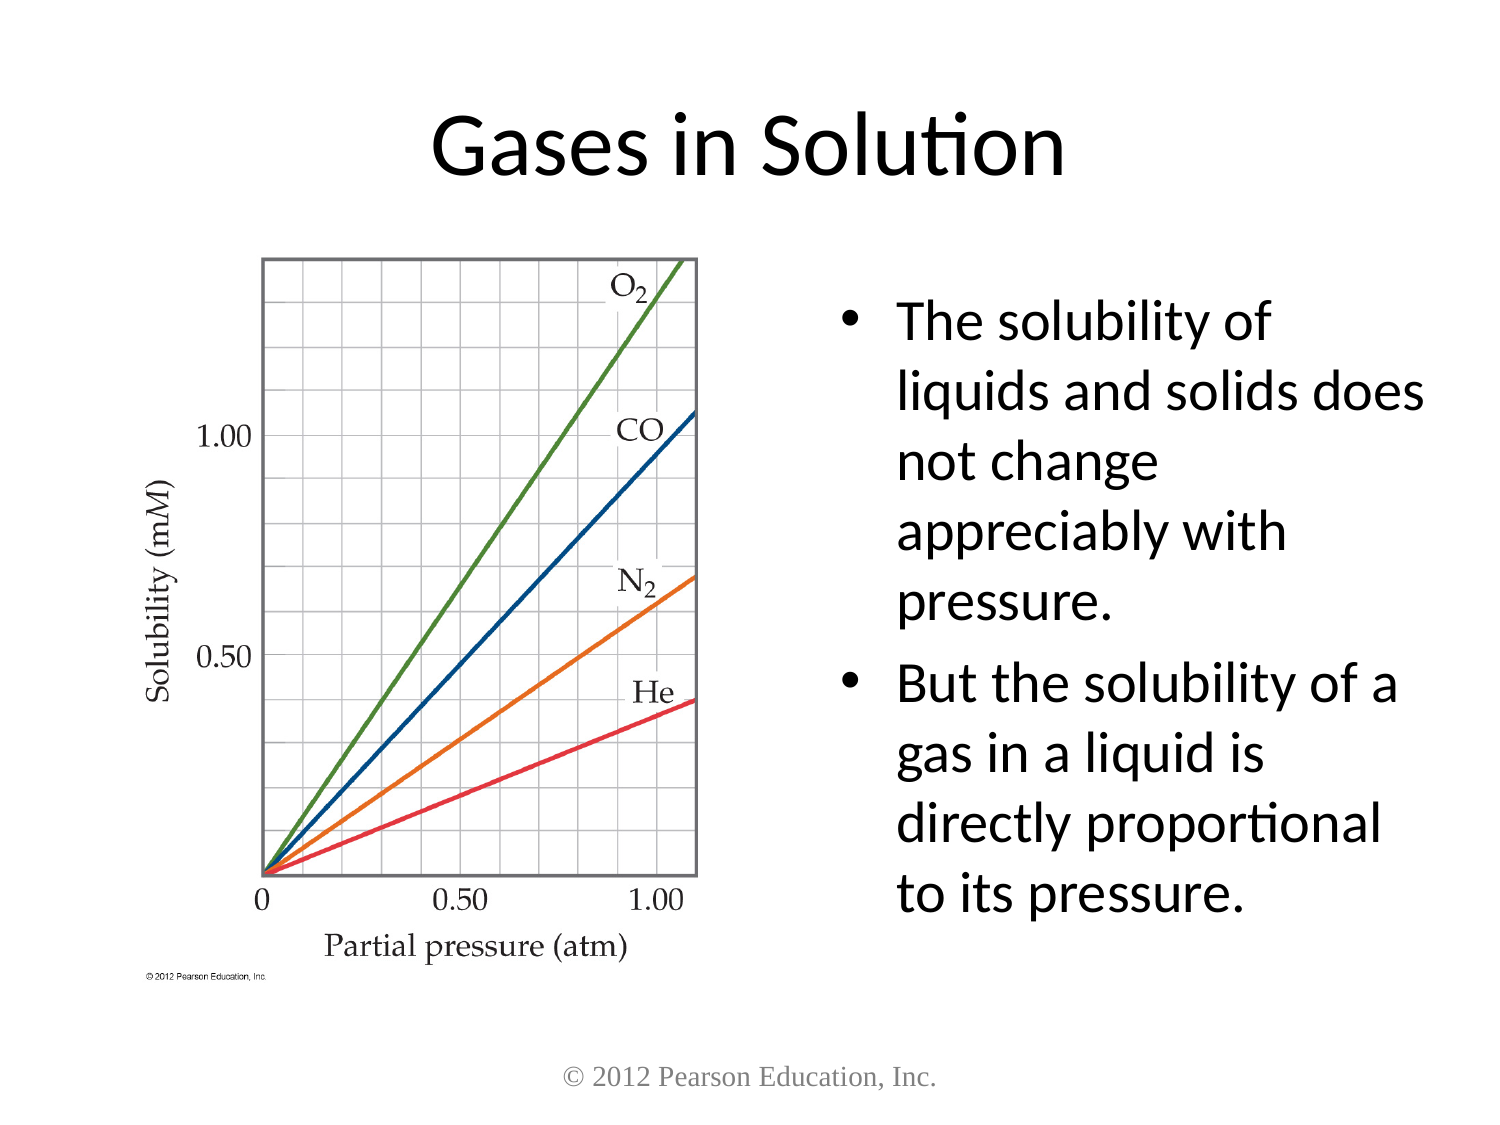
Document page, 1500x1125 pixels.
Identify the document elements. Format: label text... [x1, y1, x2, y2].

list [79, 249, 763, 988]
text_box © 2012 Pearson Education, Inc. [362, 1024, 1138, 1100]
title Gases in Solution [75, 45, 1425, 233]
list The solubility of liquids and solids does not change appreciably with pressure. But the solubility of a gas in a liquid is directly proportional to its pressure. [825, 275, 1450, 950]
